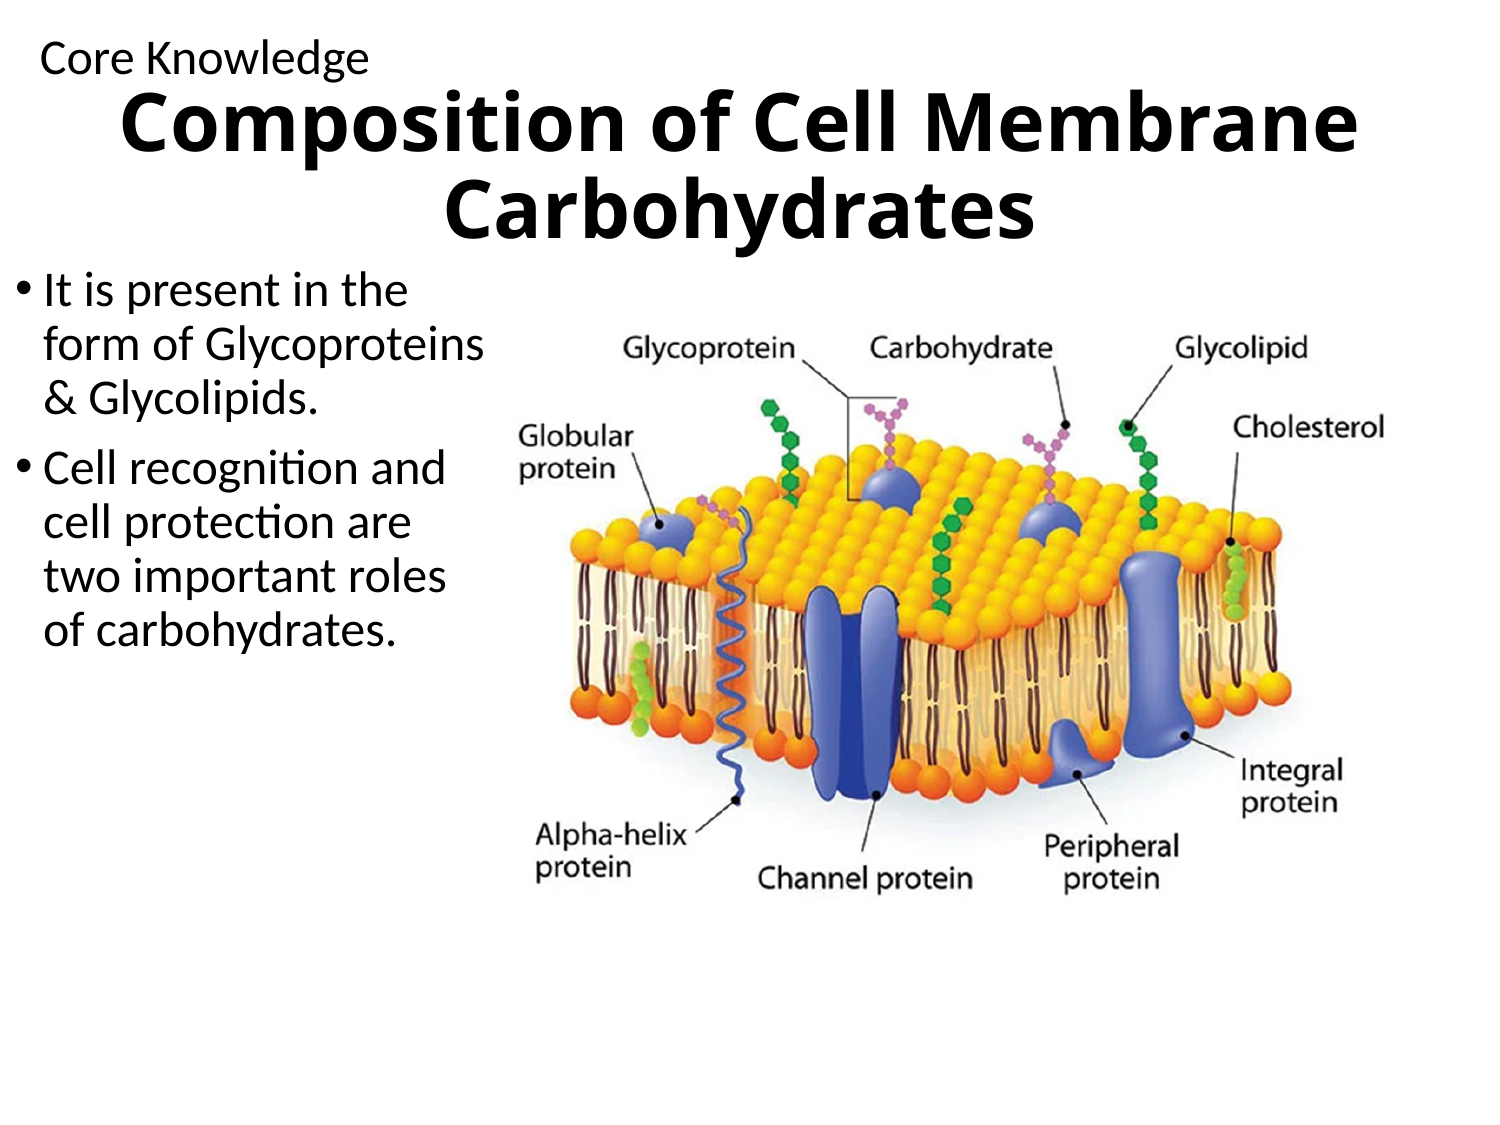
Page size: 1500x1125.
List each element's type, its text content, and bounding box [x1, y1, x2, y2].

picture [496, 318, 1500, 904]
text_box Core Knowledge [24, 24, 388, 85]
list It is present in the form of Glycoproteins & Glycolipids. Cell recognition and cell protection are two important roles of carbohydrates. [0, 256, 500, 1125]
title Composition of Cell Membrane Carbohydrates [103, 59, 1397, 278]
